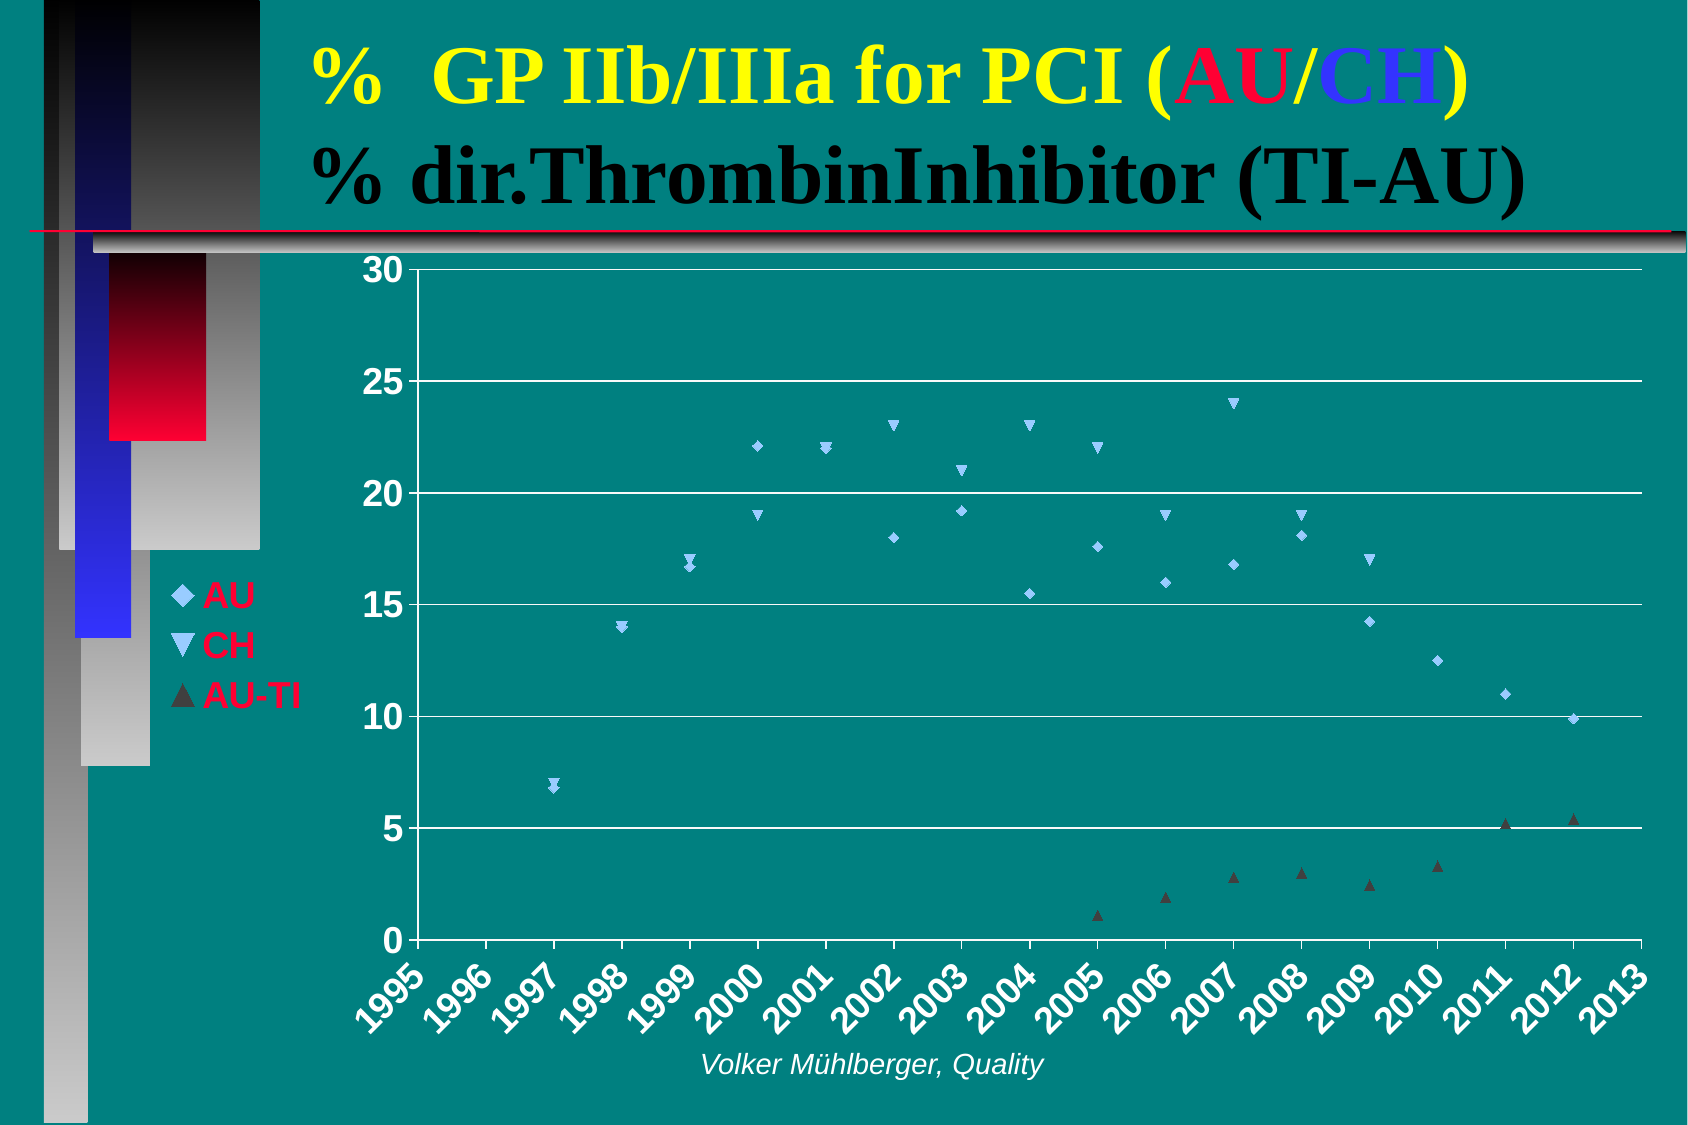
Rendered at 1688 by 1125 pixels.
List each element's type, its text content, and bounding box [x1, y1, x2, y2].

footer Volker Mühlberger, Quality [604, 1067, 1140, 1101]
title % GP IIb/IIIa for PCI (AU/CH) % dir.ThrombinInhibitor (TI-AU) [140, 37, 1576, 229]
chart [146, 231, 1688, 1059]
